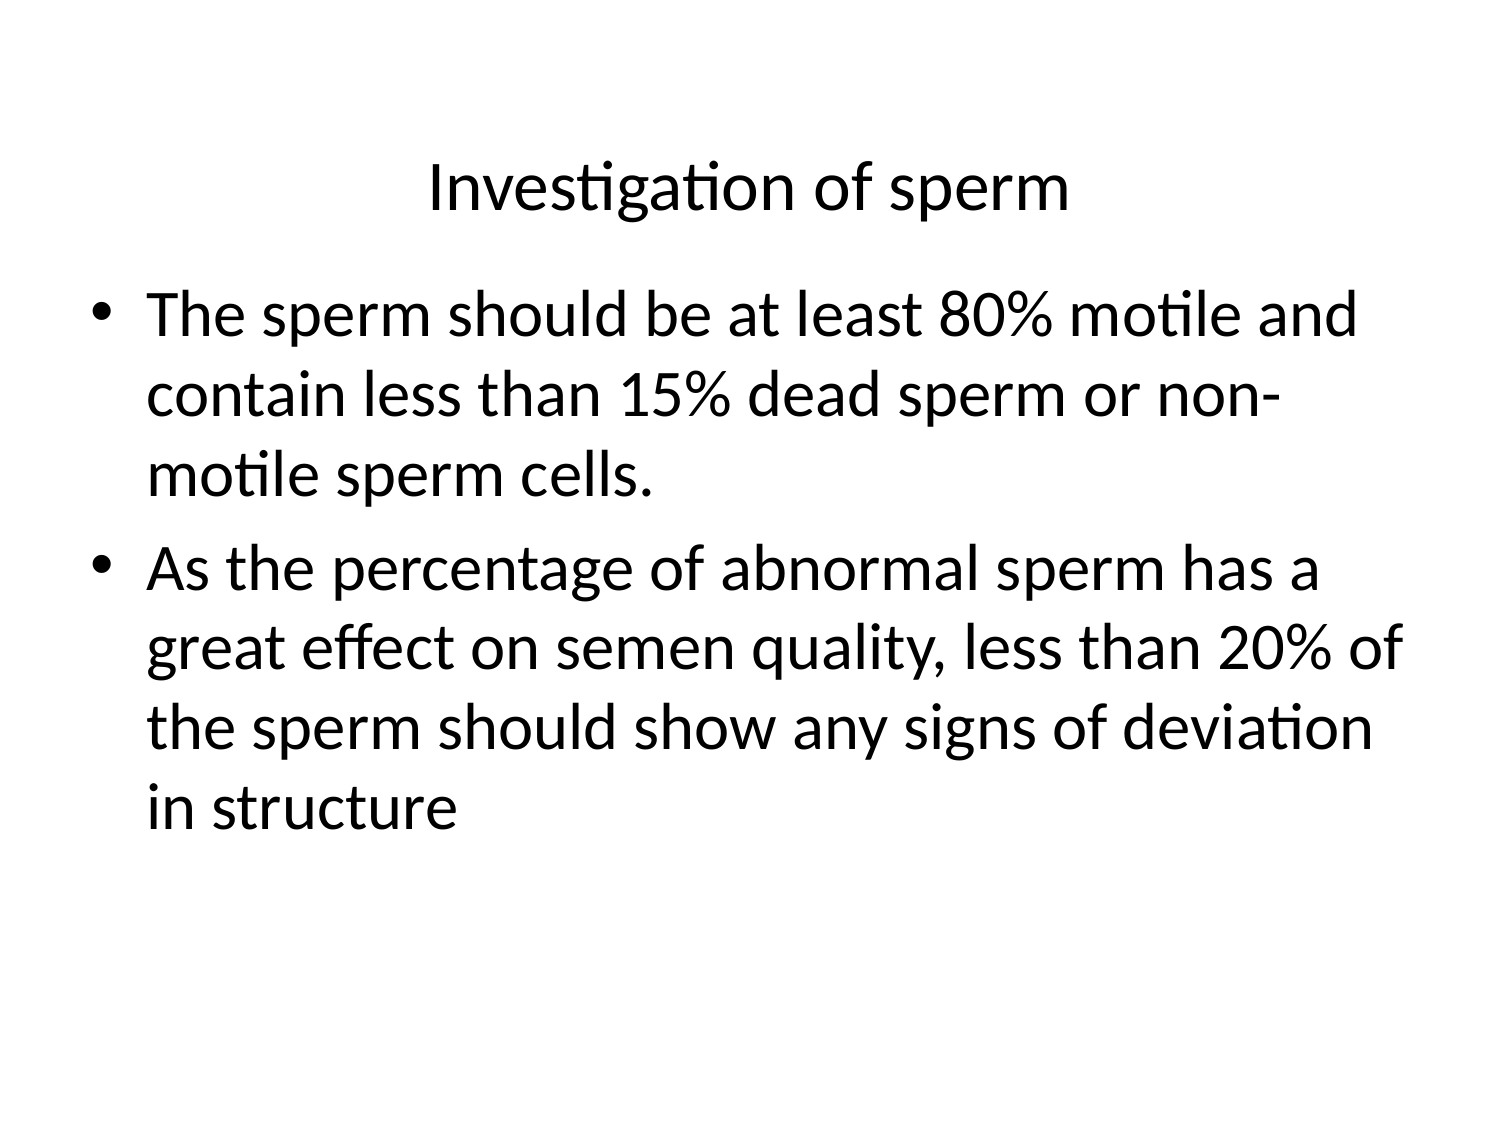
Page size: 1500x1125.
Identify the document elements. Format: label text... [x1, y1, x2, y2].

title Investigation of sperm [75, 45, 1425, 233]
list The sperm should be at least 80% motile and contain less than 15% dead sperm or non-motile sperm cells. As the percentage of abnormal sperm has a great effect on semen quality, less than 20% of the sperm should show any signs of deviation in structure [75, 262, 1425, 1005]
